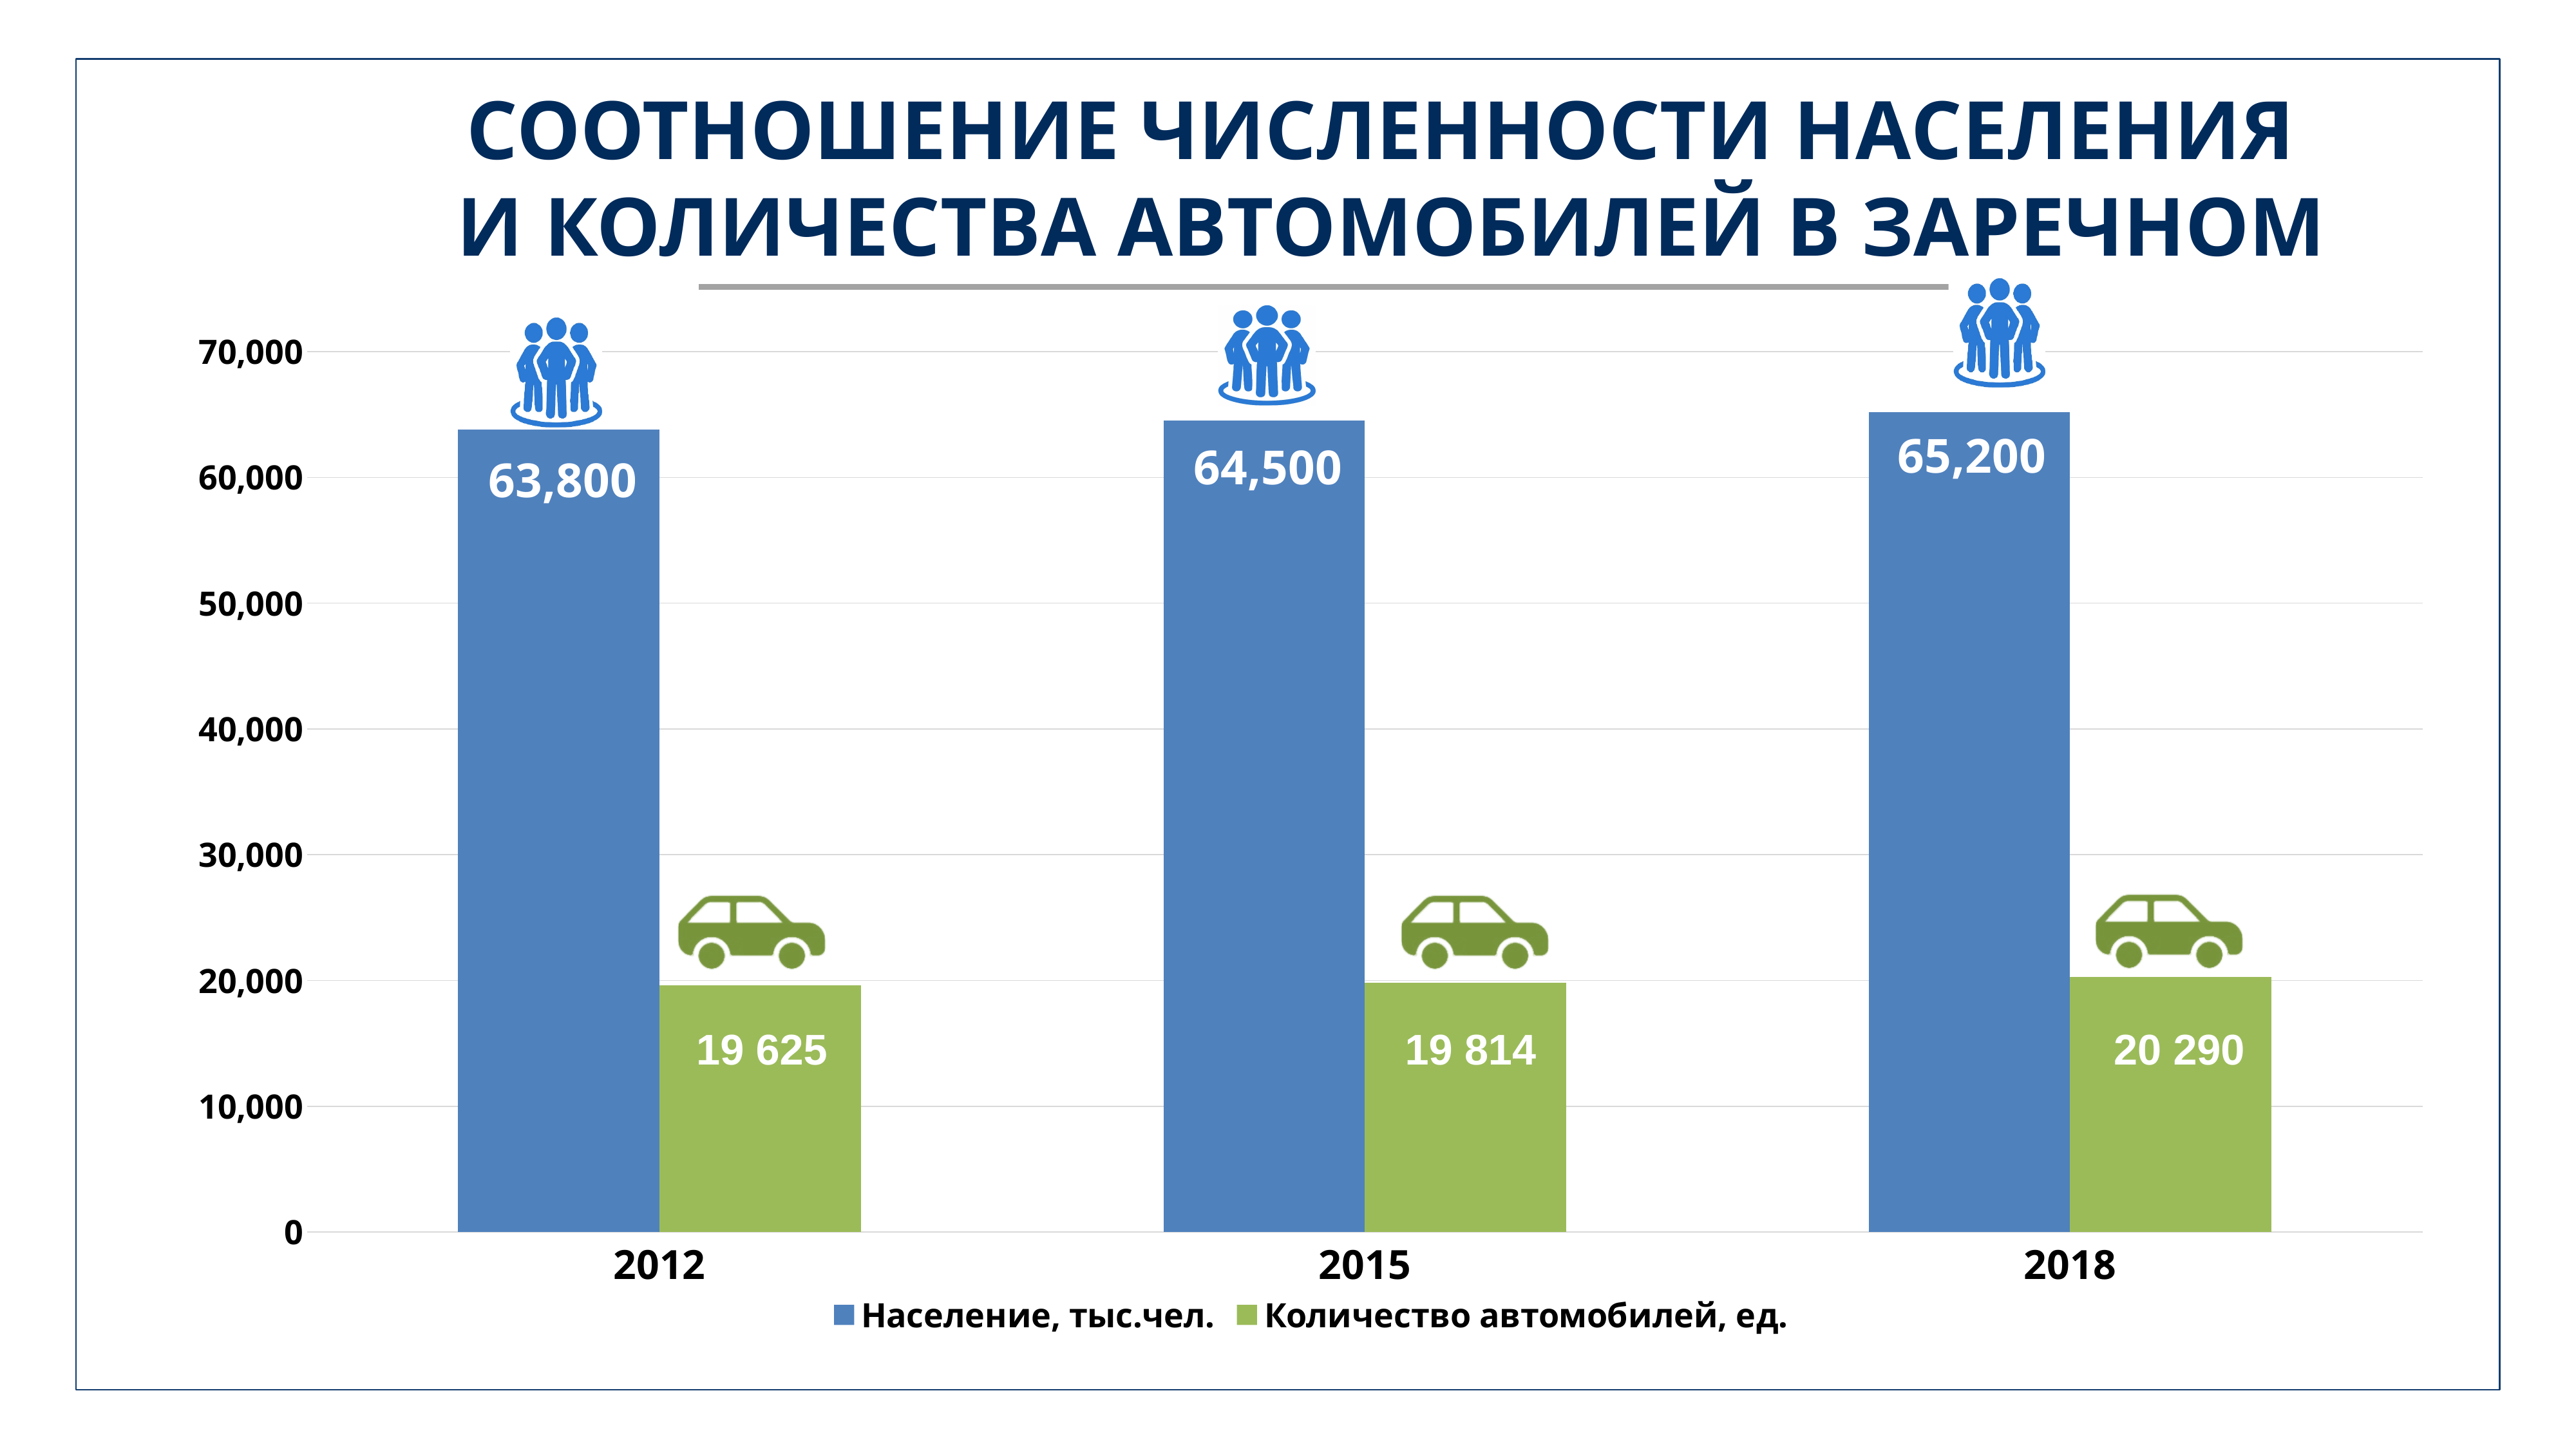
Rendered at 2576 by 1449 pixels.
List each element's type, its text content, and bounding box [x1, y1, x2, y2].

picture [672, 852, 832, 1012]
chart [193, 305, 2438, 1345]
picture [2089, 851, 2249, 1012]
picture [1953, 278, 2046, 388]
picture [1395, 852, 1555, 1012]
text_box СООТНОШЕНИЕ ЧИСЛЕННОСТИ НАСЕЛЕНИЯ И КОЛИЧЕСТВА АВТОМОБИЛЕЙ В ЗАРЕЧНОМ [396, 74, 2365, 278]
picture [509, 317, 602, 428]
text_box [699, 284, 1949, 290]
